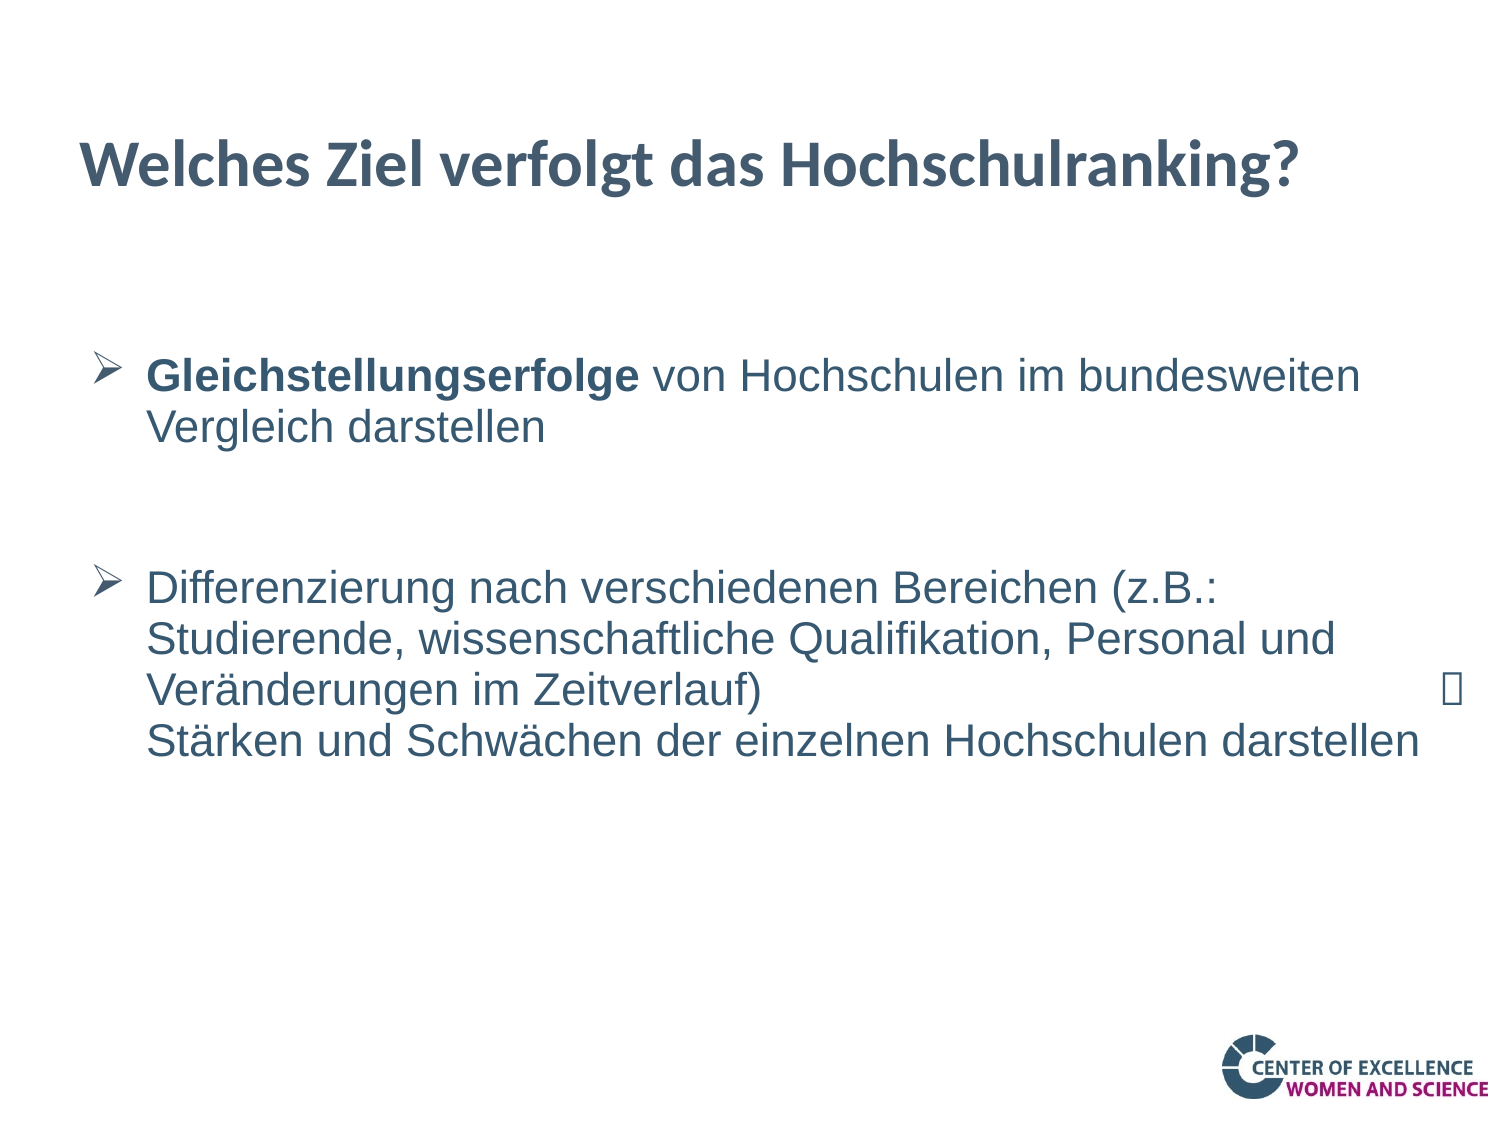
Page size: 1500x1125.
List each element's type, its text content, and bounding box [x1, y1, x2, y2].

text_box Gleichstellungserfolge von Hochschulen im bundesweiten Vergleich darstellen Differenzierung nach verschiedenen Bereichen (z.B.: Studierende, wissenschaftliche Qualifikation, Personal und Veränderungen im Zeitverlauf)  Stärken und Schwächen der einzelnen Hochschulen darstellen [74, 338, 1500, 1112]
picture [1222, 1034, 1488, 1099]
title Welches Ziel verfolgt das Hochschulranking? [64, 101, 1415, 219]
